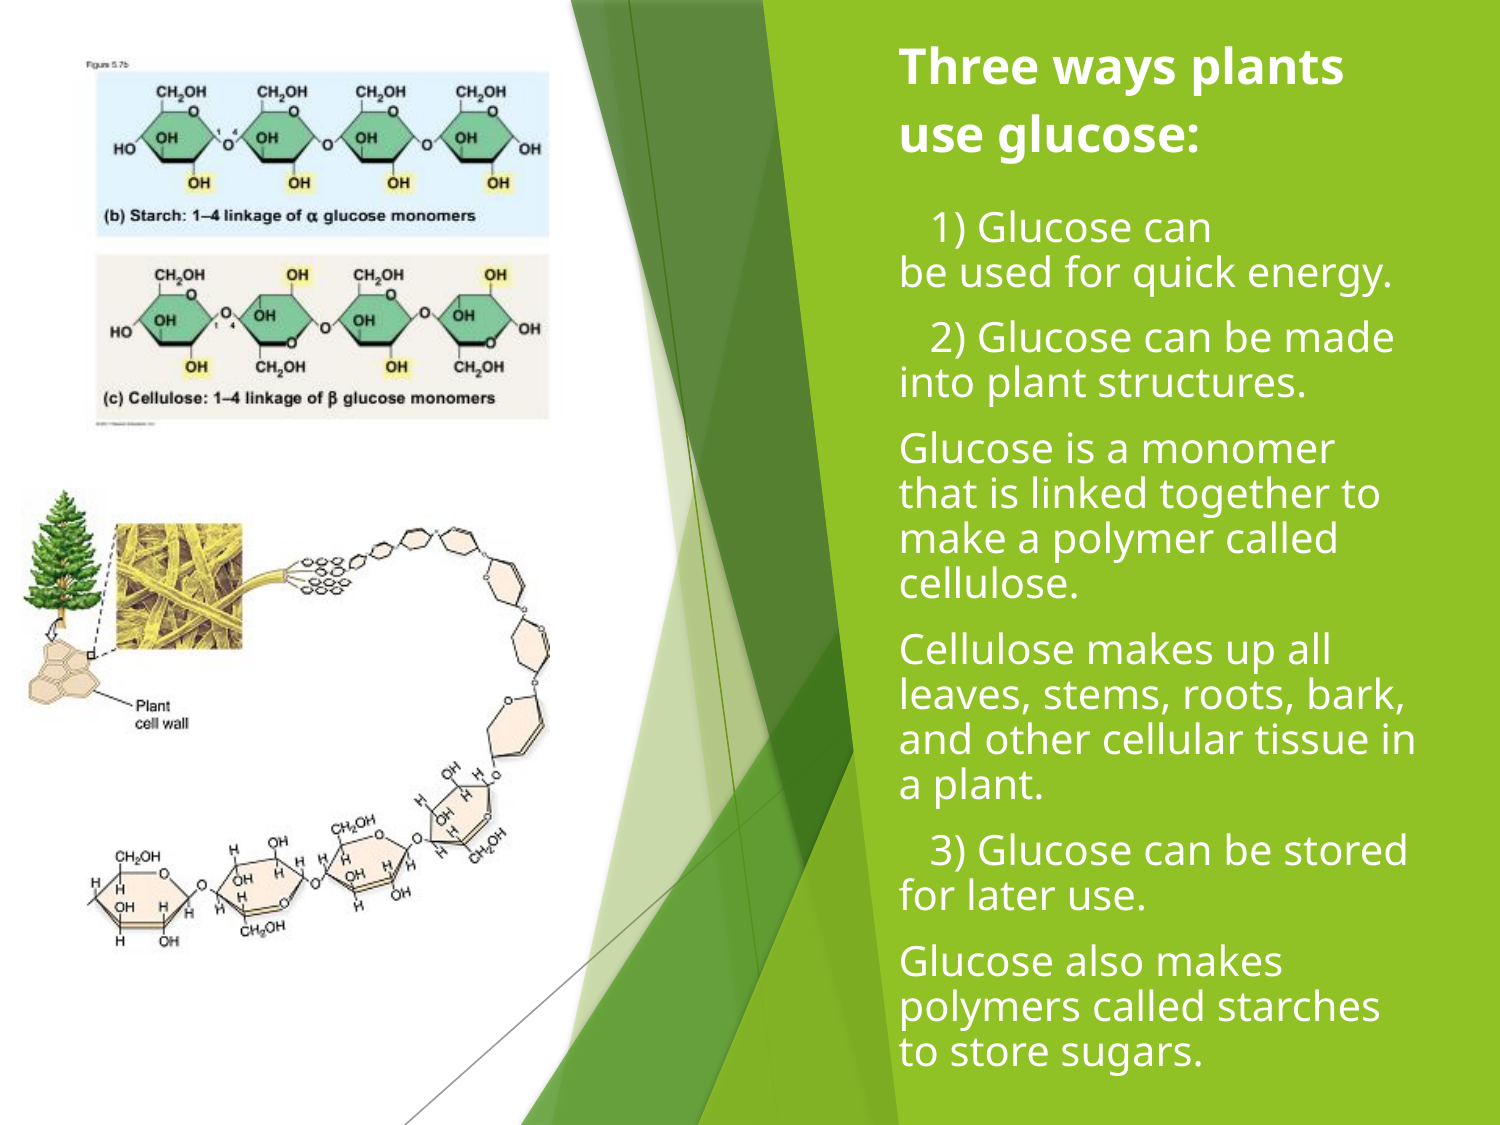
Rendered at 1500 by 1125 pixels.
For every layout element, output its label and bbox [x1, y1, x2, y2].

text_box [628, 0, 780, 602]
text_box [782, 0, 1500, 1125]
text_box [404, 603, 992, 1125]
picture [73, 56, 573, 432]
text_box [0, 0, 626, 1125]
picture [20, 488, 550, 956]
